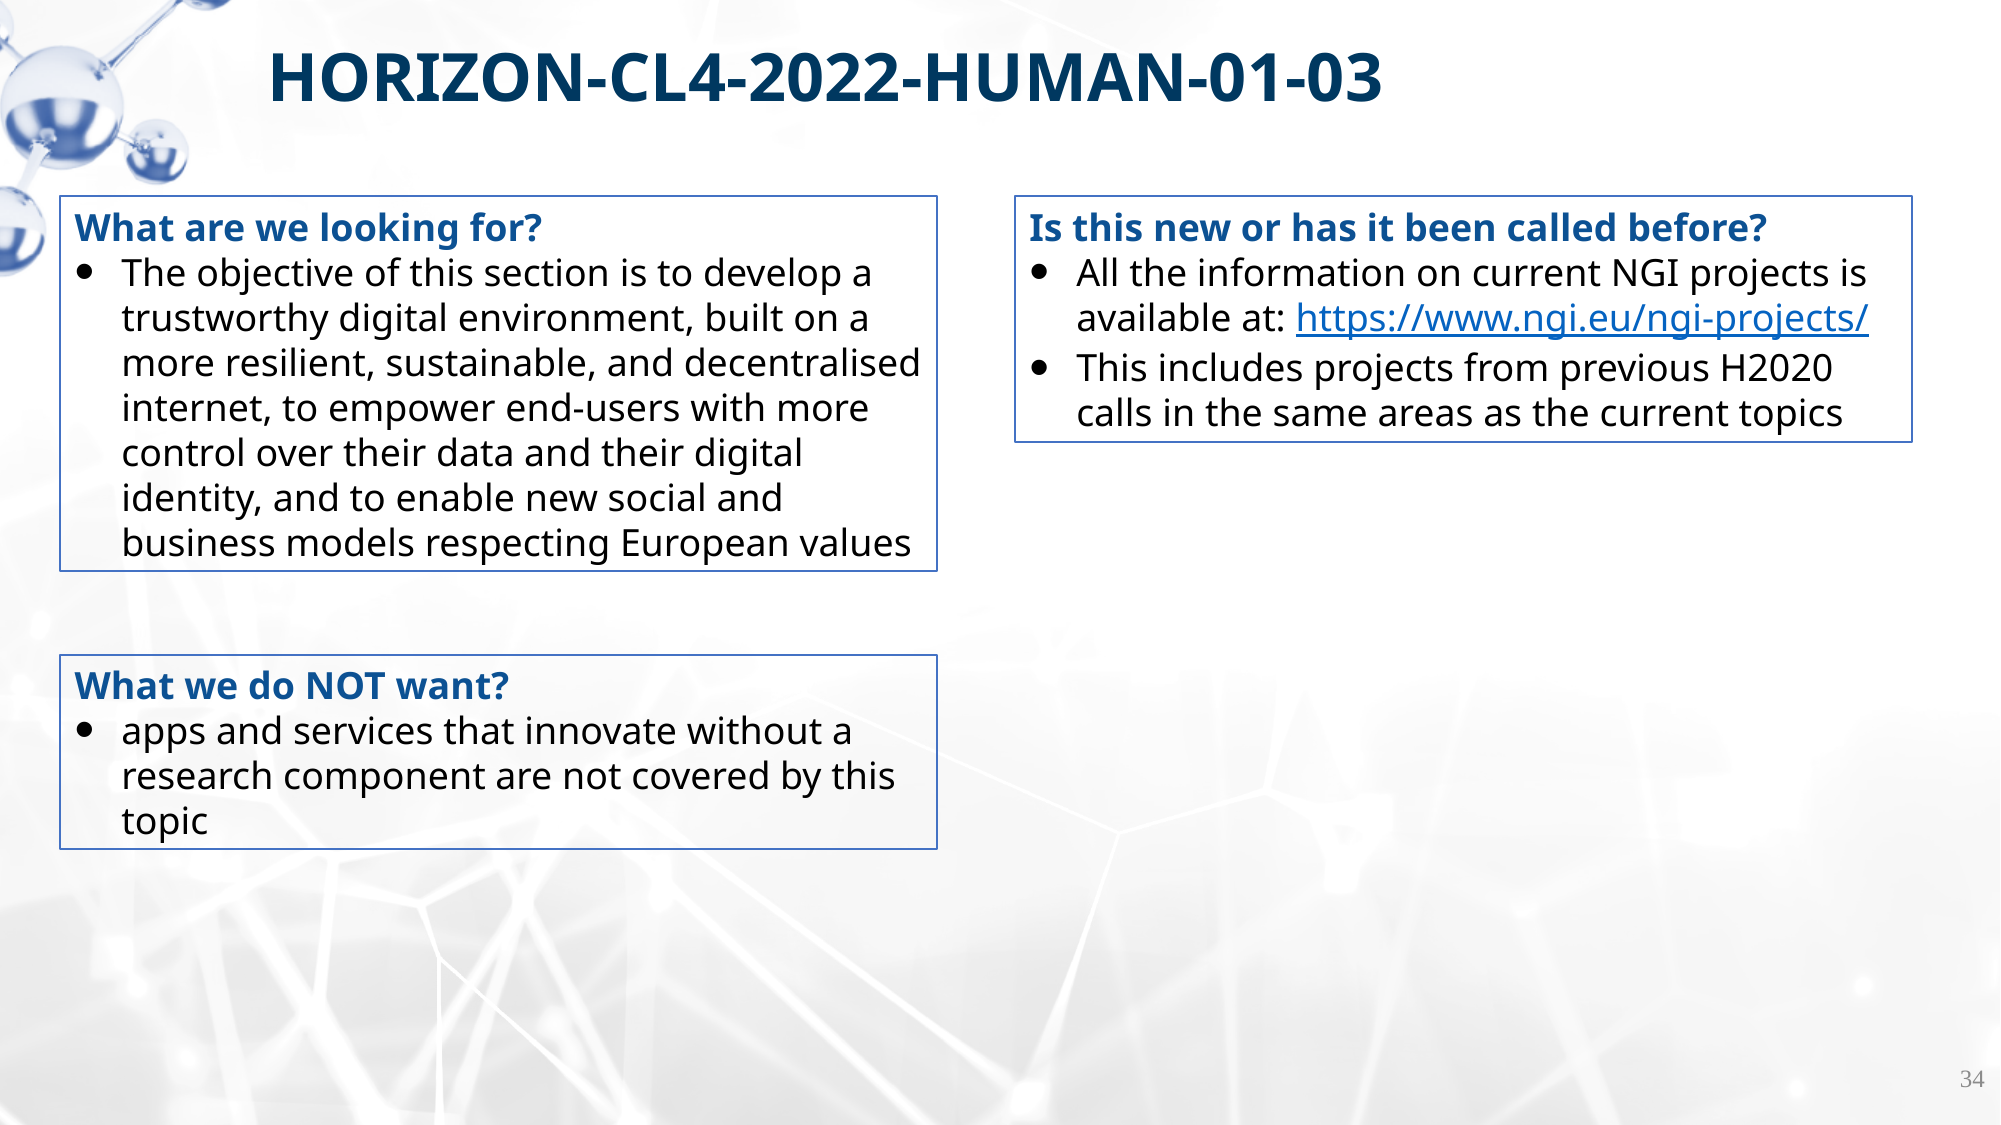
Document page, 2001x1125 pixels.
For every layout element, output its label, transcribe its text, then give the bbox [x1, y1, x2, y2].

text_box HORIZON-CL4-2022-HUMAN-01-03 [252, 27, 1400, 122]
text_box Is this new or has it been called before? All the information on current NGI projects is available at: https://www.ngi.eu/ngi-projects/ This includes projects from previous H2020 calls in the same areas as the current topics [1014, 196, 1913, 442]
text_box What are we looking for? The objective of this section is to develop a trustworthy digital environment, built on a more resilient, sustainable, and decentralised internet, to empower end-users with more control over their data and their digital identity, and to enable new social and business models respecting European values [59, 196, 938, 571]
text_box What we do NOT want? apps and services that innovate without a research component are not covered by this topic [59, 654, 938, 850]
slide_number 34 [1550, 1047, 2000, 1108]
